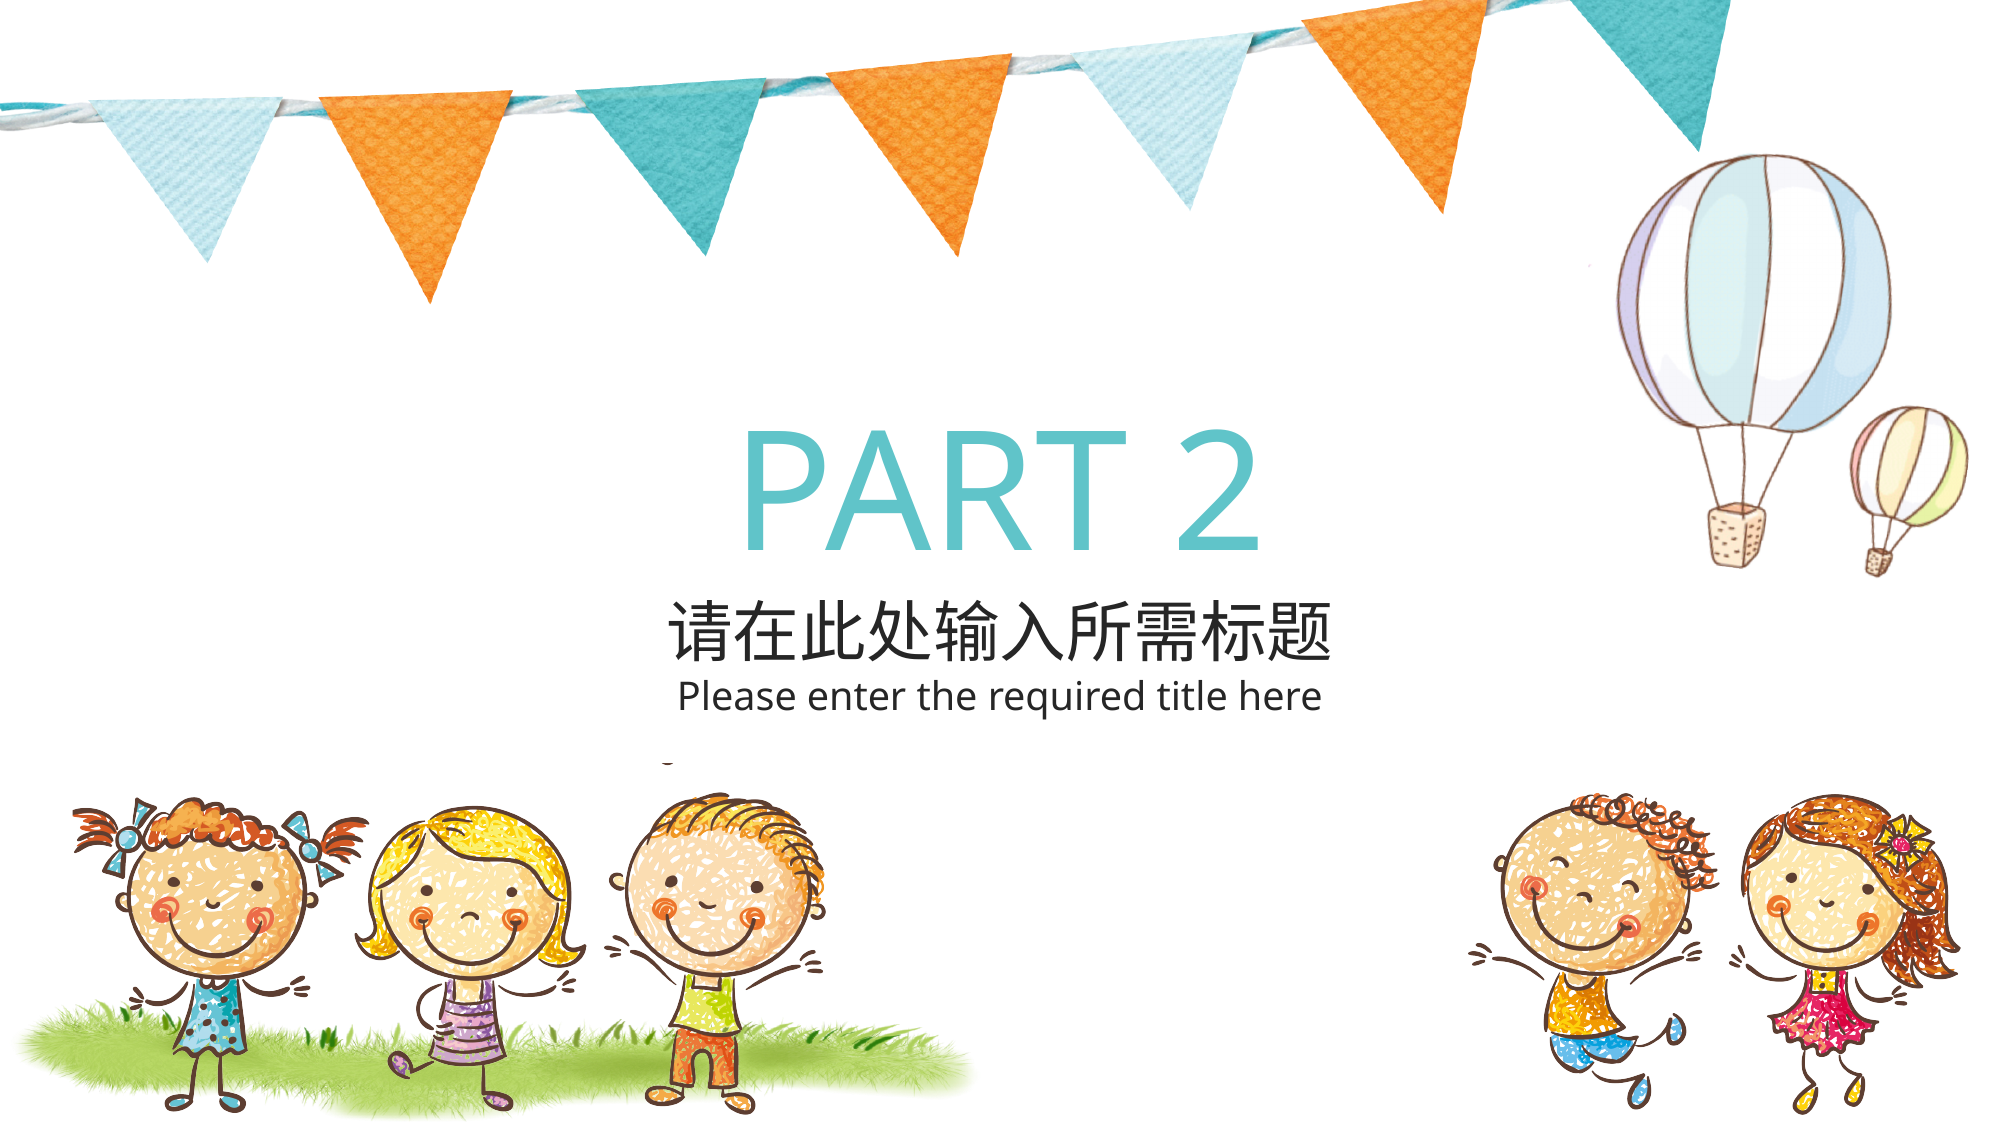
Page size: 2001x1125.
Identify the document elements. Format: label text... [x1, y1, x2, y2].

picture [0, 0, 2000, 597]
text_box PART 2 [543, 376, 1457, 591]
text_box Please enter the required title here [550, 663, 1449, 726]
picture [1467, 784, 1978, 1125]
picture [9, 763, 981, 1125]
text_box 请在此处输入所需标题 [573, 591, 1427, 663]
